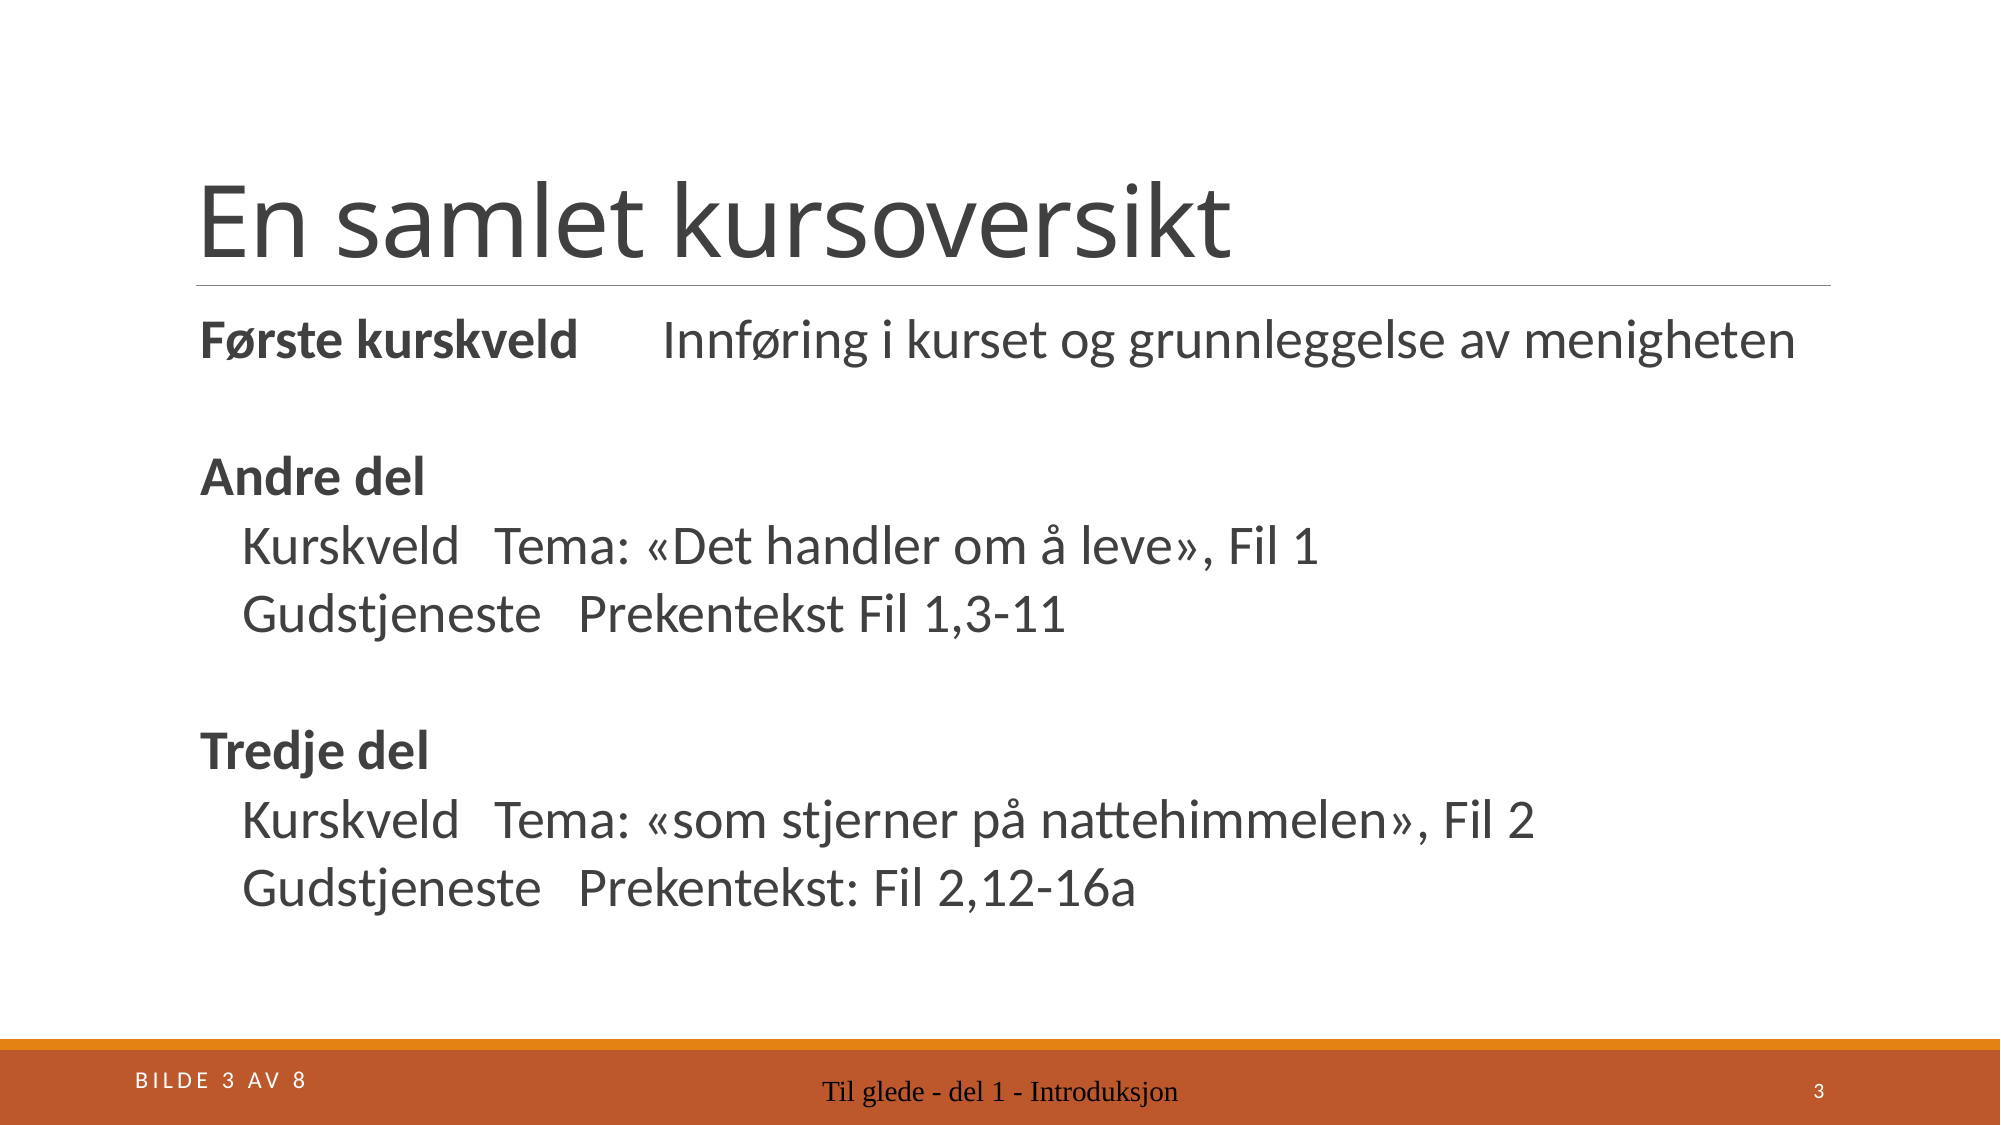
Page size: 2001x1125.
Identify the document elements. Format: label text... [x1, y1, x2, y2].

slide_number 3 [1624, 1059, 1840, 1120]
title En samlet kursoversikt [180, 47, 1830, 285]
footer Til glede - del 1 - Introduksjon [604, 1059, 1396, 1120]
list Første kurskveld Innføring i kurset og grunnleggelse av menigheten Andre del Kurskveld Tema: «Det handler om å leve», Fil 1 Gudstjeneste Prekentekst Fil 1,3-11 Tredje del Kurskveld Tema: «som stjerner på nattehimmelen», Fil 2 Gudstjeneste Prekentekst: Fil 2,12-16a [200, 302, 1830, 963]
text_box Bilde 3 av 8 [120, 1059, 344, 1101]
